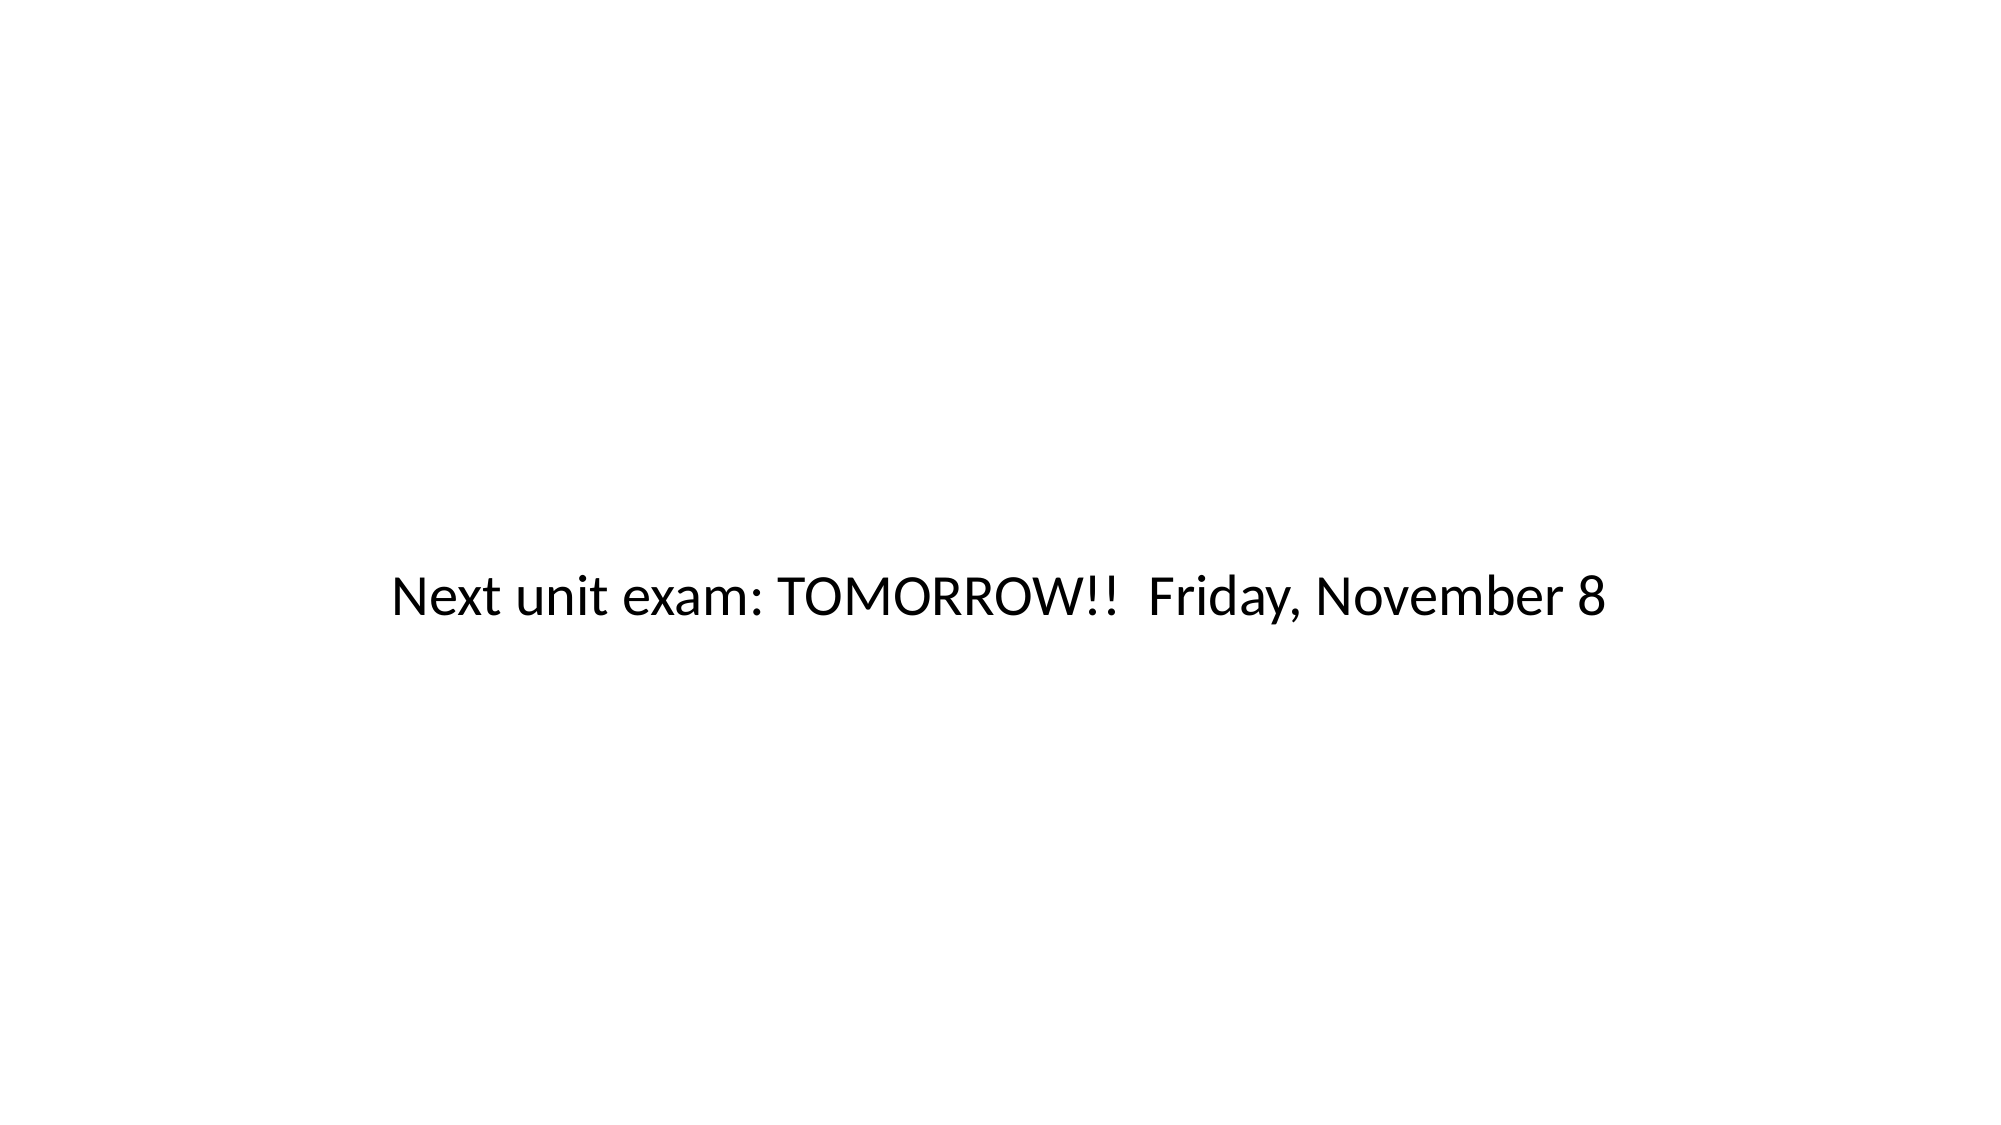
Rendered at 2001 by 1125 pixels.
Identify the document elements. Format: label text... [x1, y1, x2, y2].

list Next unit exam: TOMORROW!! Friday, November 8 [137, 299, 1863, 1014]
